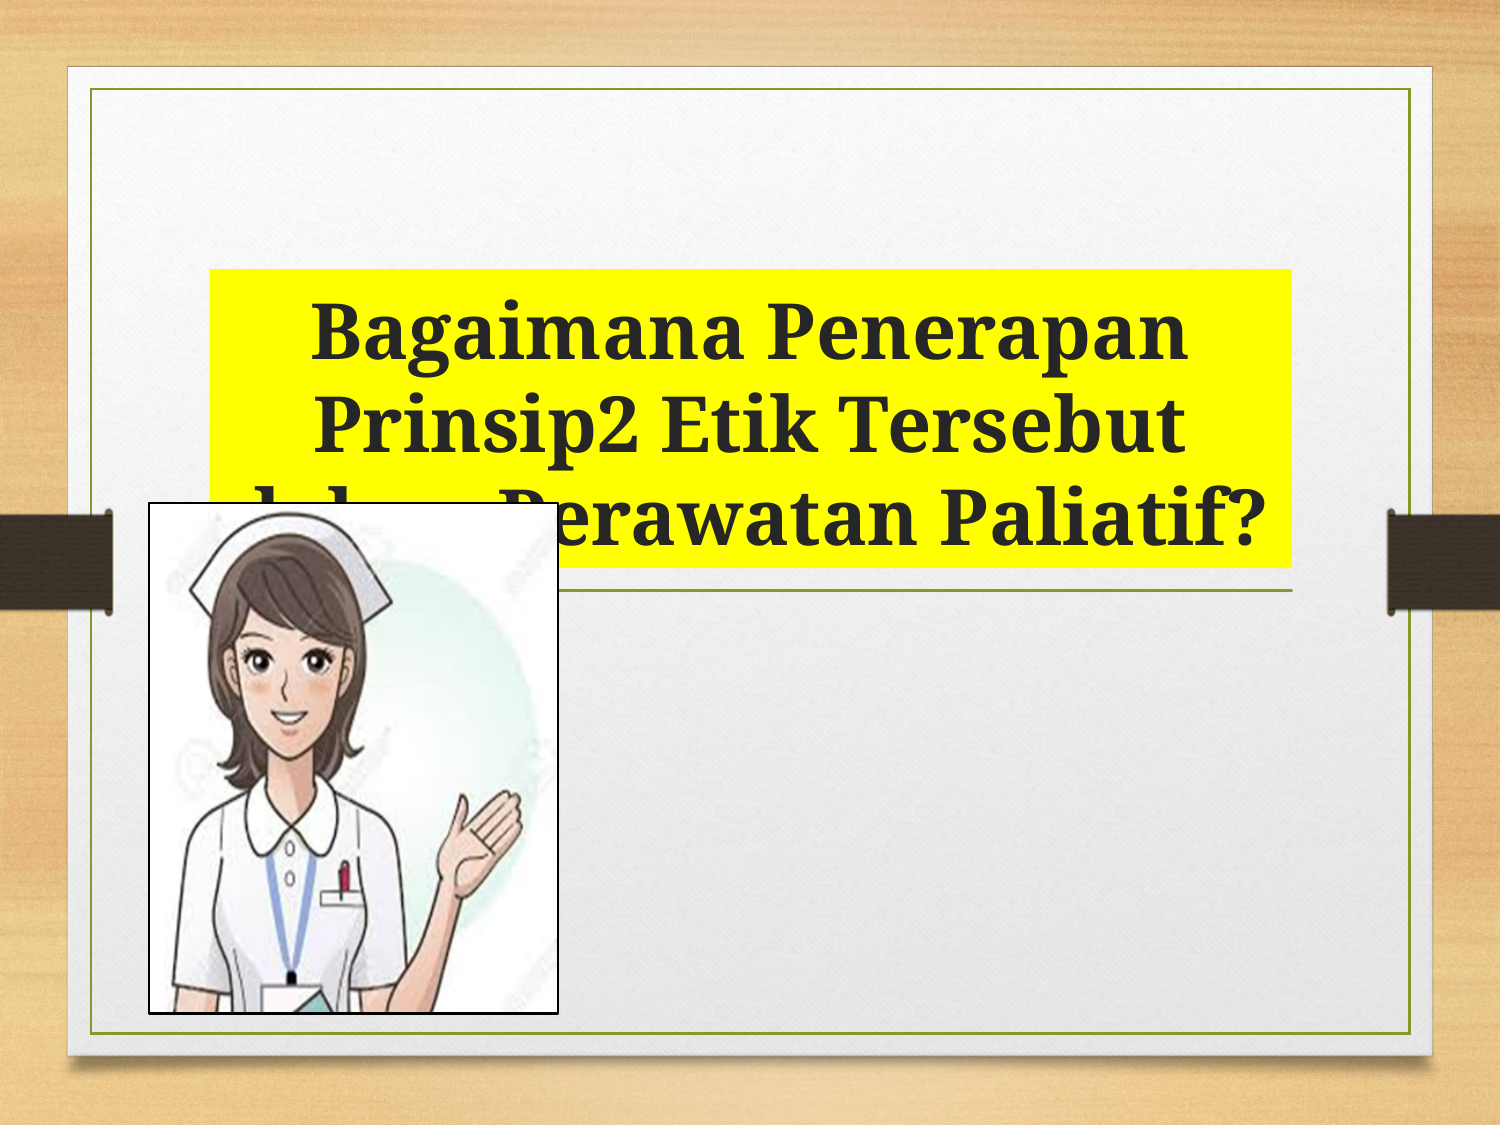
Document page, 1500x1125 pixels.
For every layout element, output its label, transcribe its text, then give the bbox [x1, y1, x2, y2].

title Bagaimana Penerapan Prinsip2 Etik Tersebut dalam Perawatan Paliatif? [209, 269, 1292, 569]
picture [0, 0, 1500, 1125]
